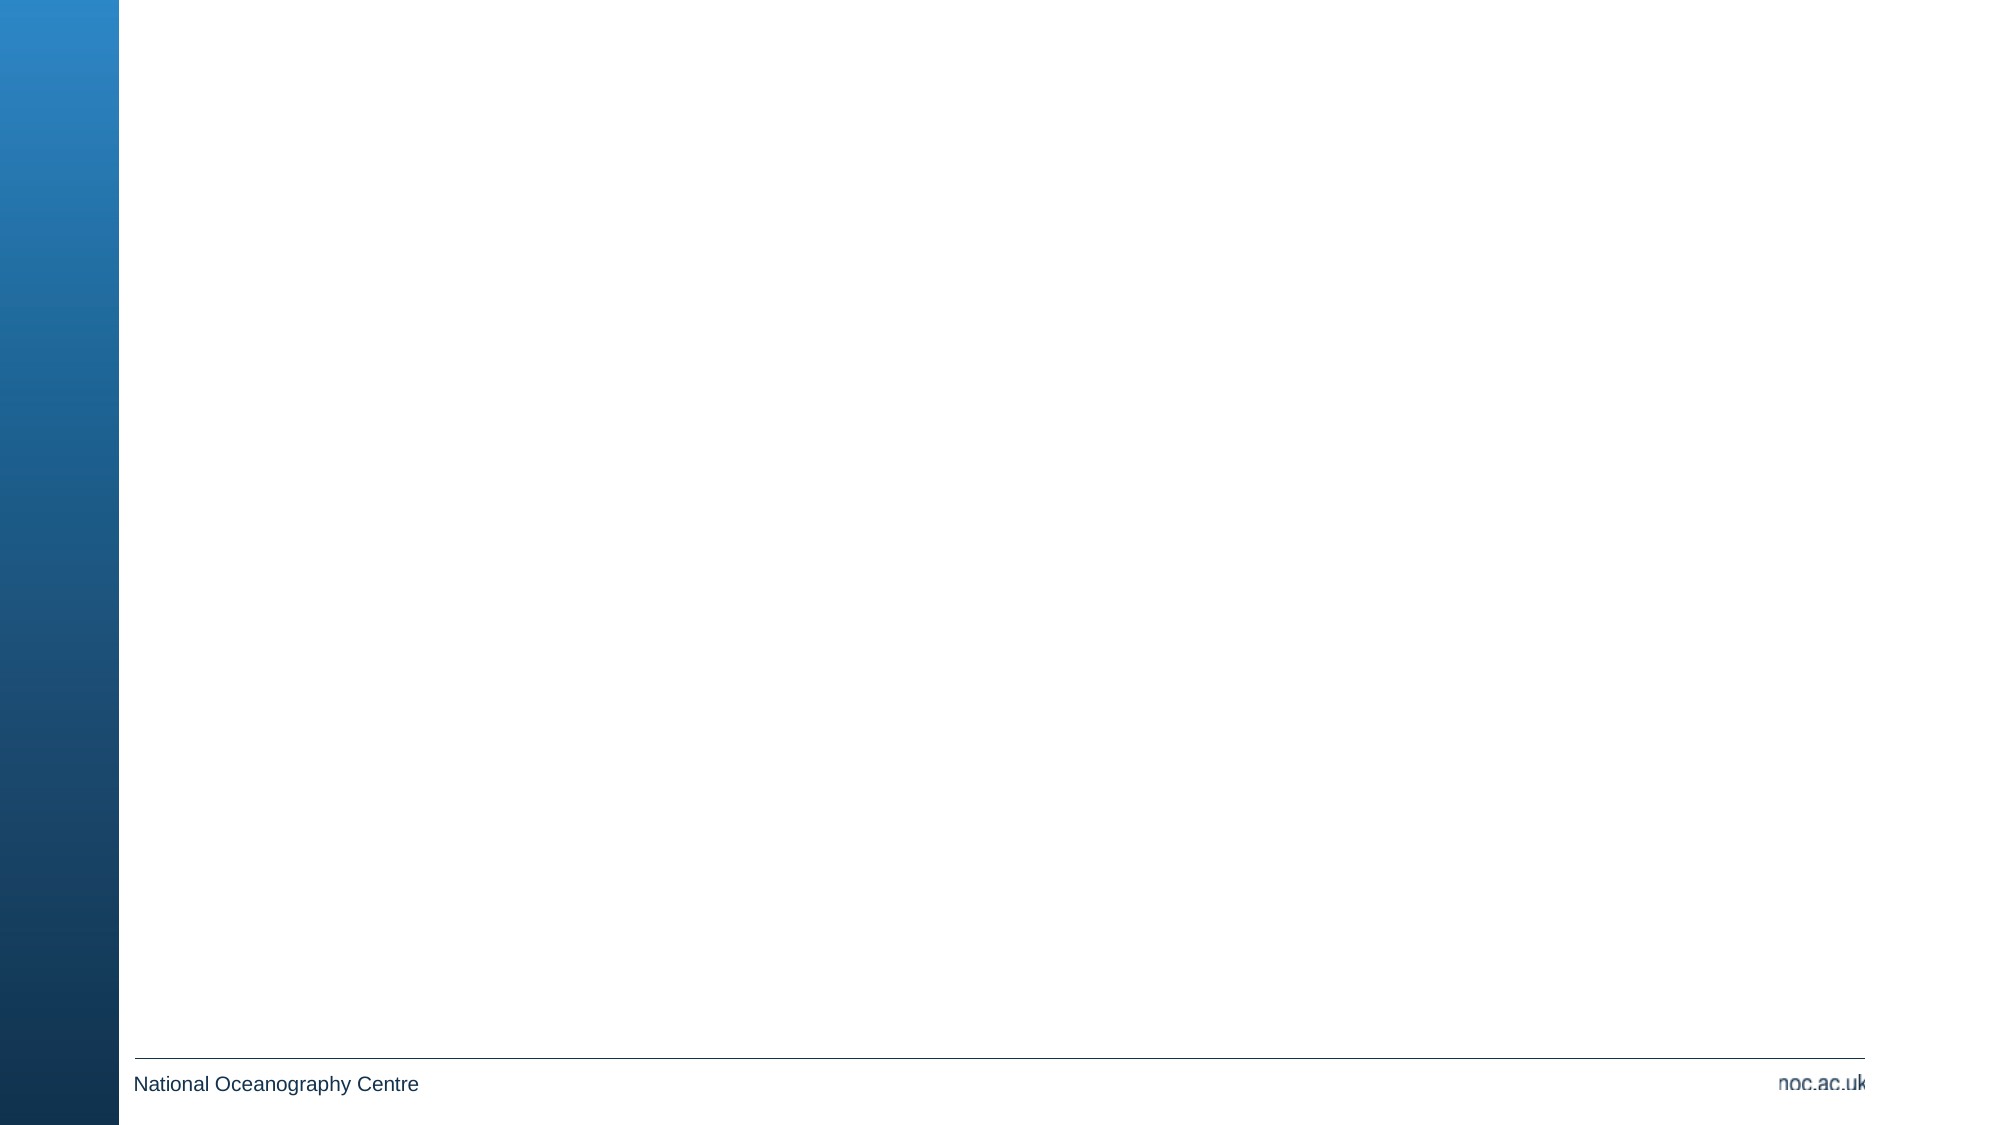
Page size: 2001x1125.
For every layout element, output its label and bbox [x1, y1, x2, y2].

picture [0, 0, 119, 1125]
